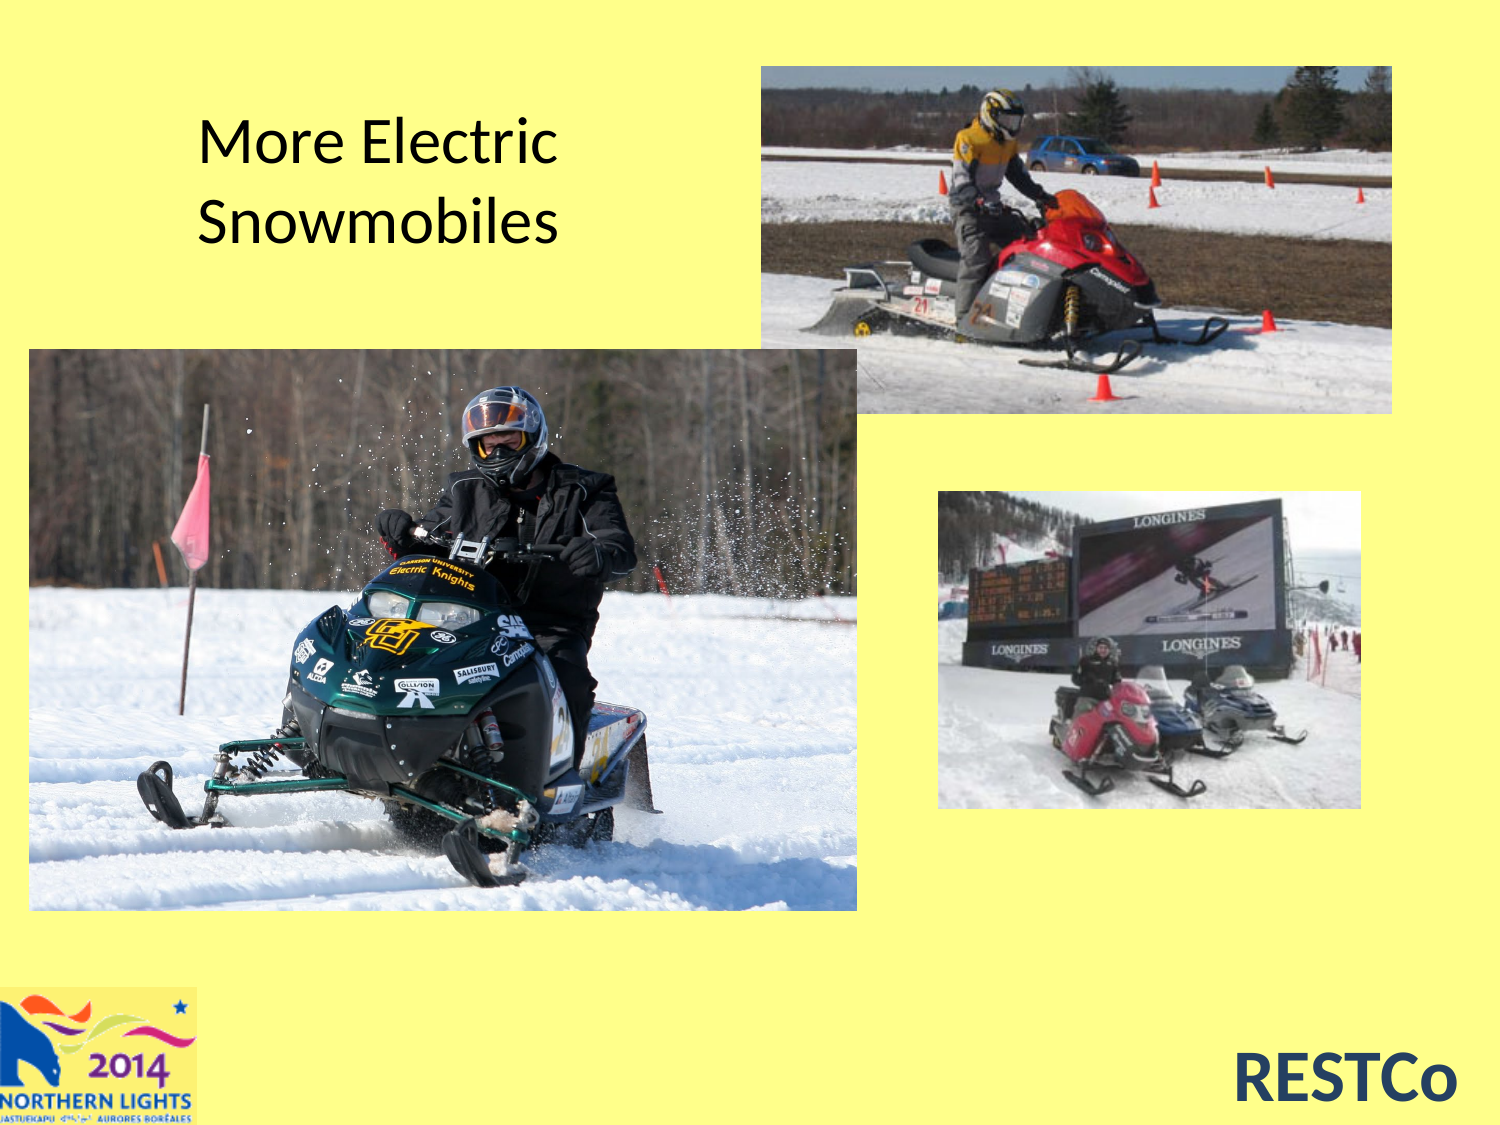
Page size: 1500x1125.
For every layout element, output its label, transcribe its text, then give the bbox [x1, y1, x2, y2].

picture [938, 491, 1362, 810]
picture [29, 66, 1392, 912]
picture [0, 987, 198, 1125]
text_box More Electric Snowmobiles [183, 89, 715, 265]
title RESTCo [1192, 1018, 1500, 1125]
